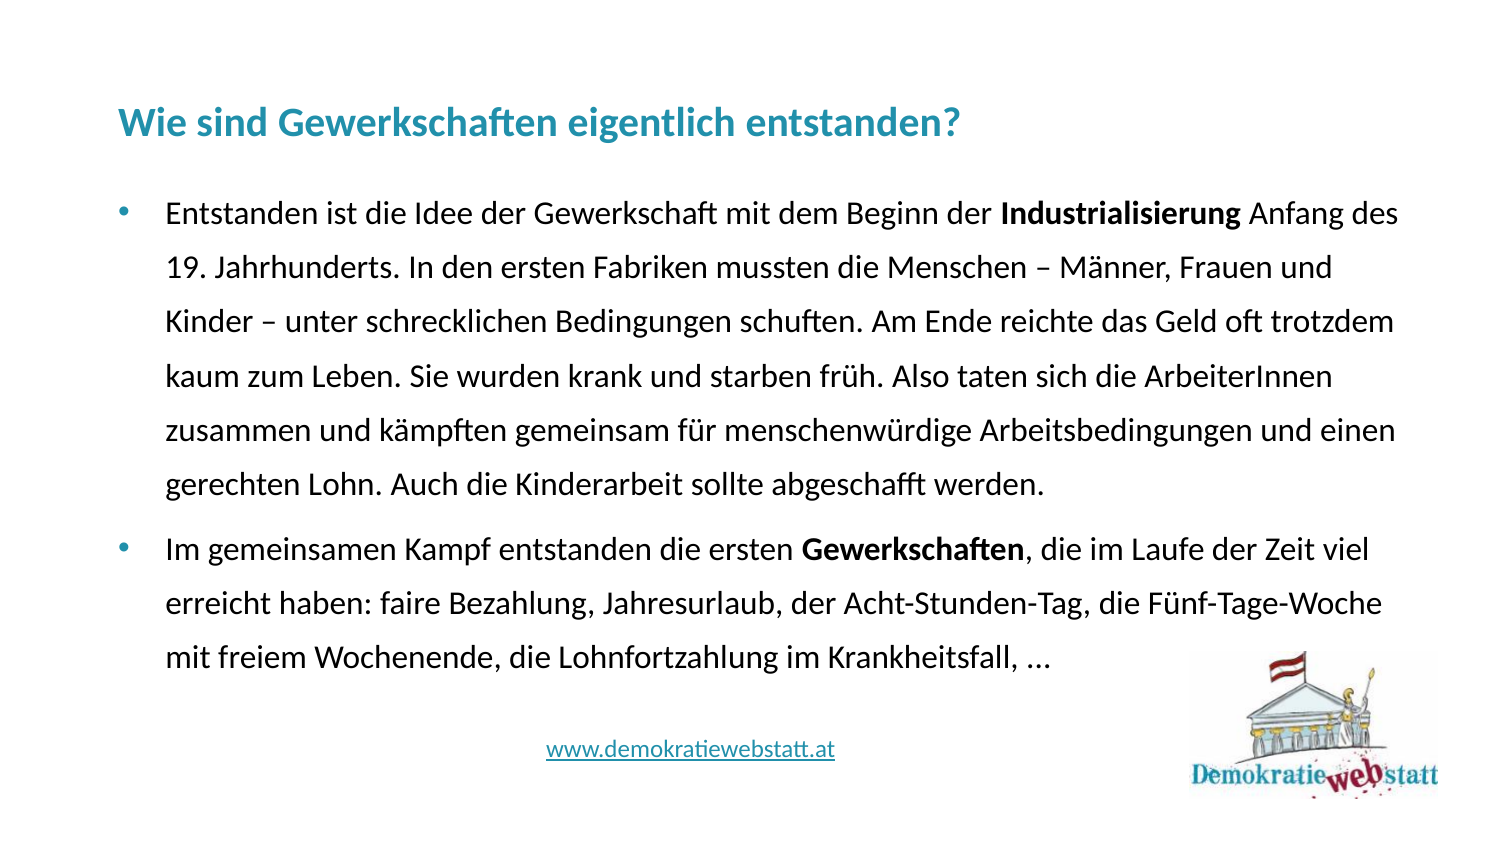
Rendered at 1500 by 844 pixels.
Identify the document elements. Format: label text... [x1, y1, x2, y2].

title Wie sind Gewerkschaften eigentlich entstanden? [118, 94, 1300, 177]
list Entstanden ist die Idee der Gewerkschaft mit dem Beginn der Industrialisierung Anfang des 19. Jahrhunderts. In den ersten Fabriken mussten die Menschen – Männer, Frauen und Kinder – unter schrecklichen Bedingungen schuften. Am Ende reichte das Geld oft trotzdem kaum zum Leben. Sie wurden krank und starben früh. Also taten sich die ArbeiterInnen zusammen und kämpften gemeinsam für menschenwürdige Arbeitsbedingungen und einen gerechten Lohn. Auch die Kinderarbeit sollte abgeschafft werden. Im gemeinsamen Kampf entstanden die ersten Gewerkschaften, die im Laufe der Zeit viel erreicht haben: faire Bezahlung, Jahresurlaub, der Acht-Stunden-Tag, die Fünf-Tage-Woche mit freiem Wochenende, die Lohnfortzahlung im Krankheitsfall, ... [118, 177, 1418, 709]
text_box www.demokratiewebstatt.at [531, 725, 851, 770]
picture [1188, 651, 1438, 799]
